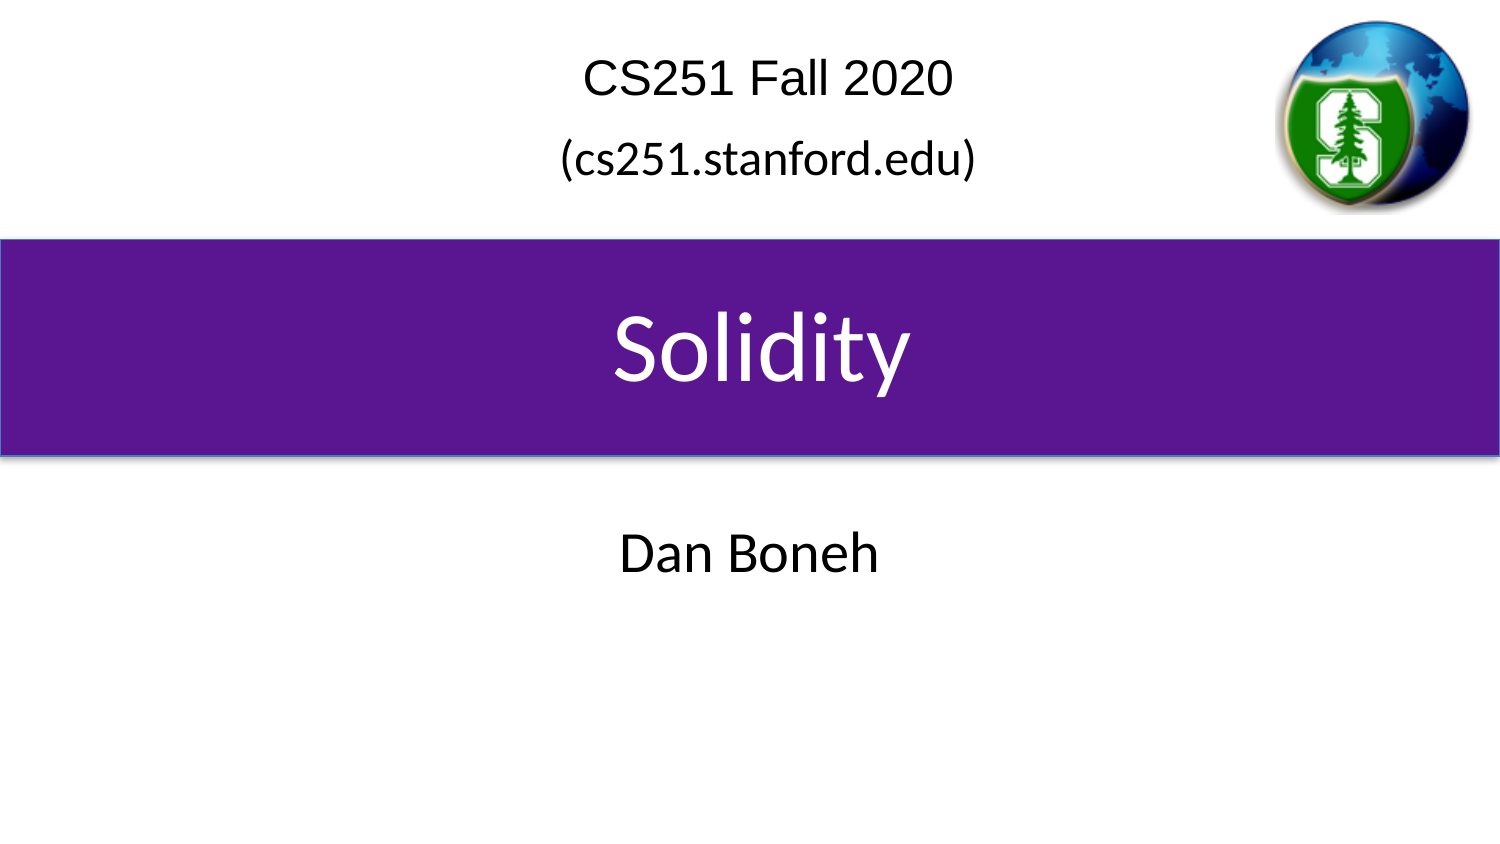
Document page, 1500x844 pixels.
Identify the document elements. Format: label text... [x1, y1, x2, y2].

text_box Dan Boneh [605, 506, 895, 591]
title Solidity [65, 289, 1460, 454]
text_box (cs251.stanford.edu) [544, 118, 993, 193]
picture [1274, 13, 1476, 215]
text_box CS251 Fall 2020 [567, 38, 970, 114]
